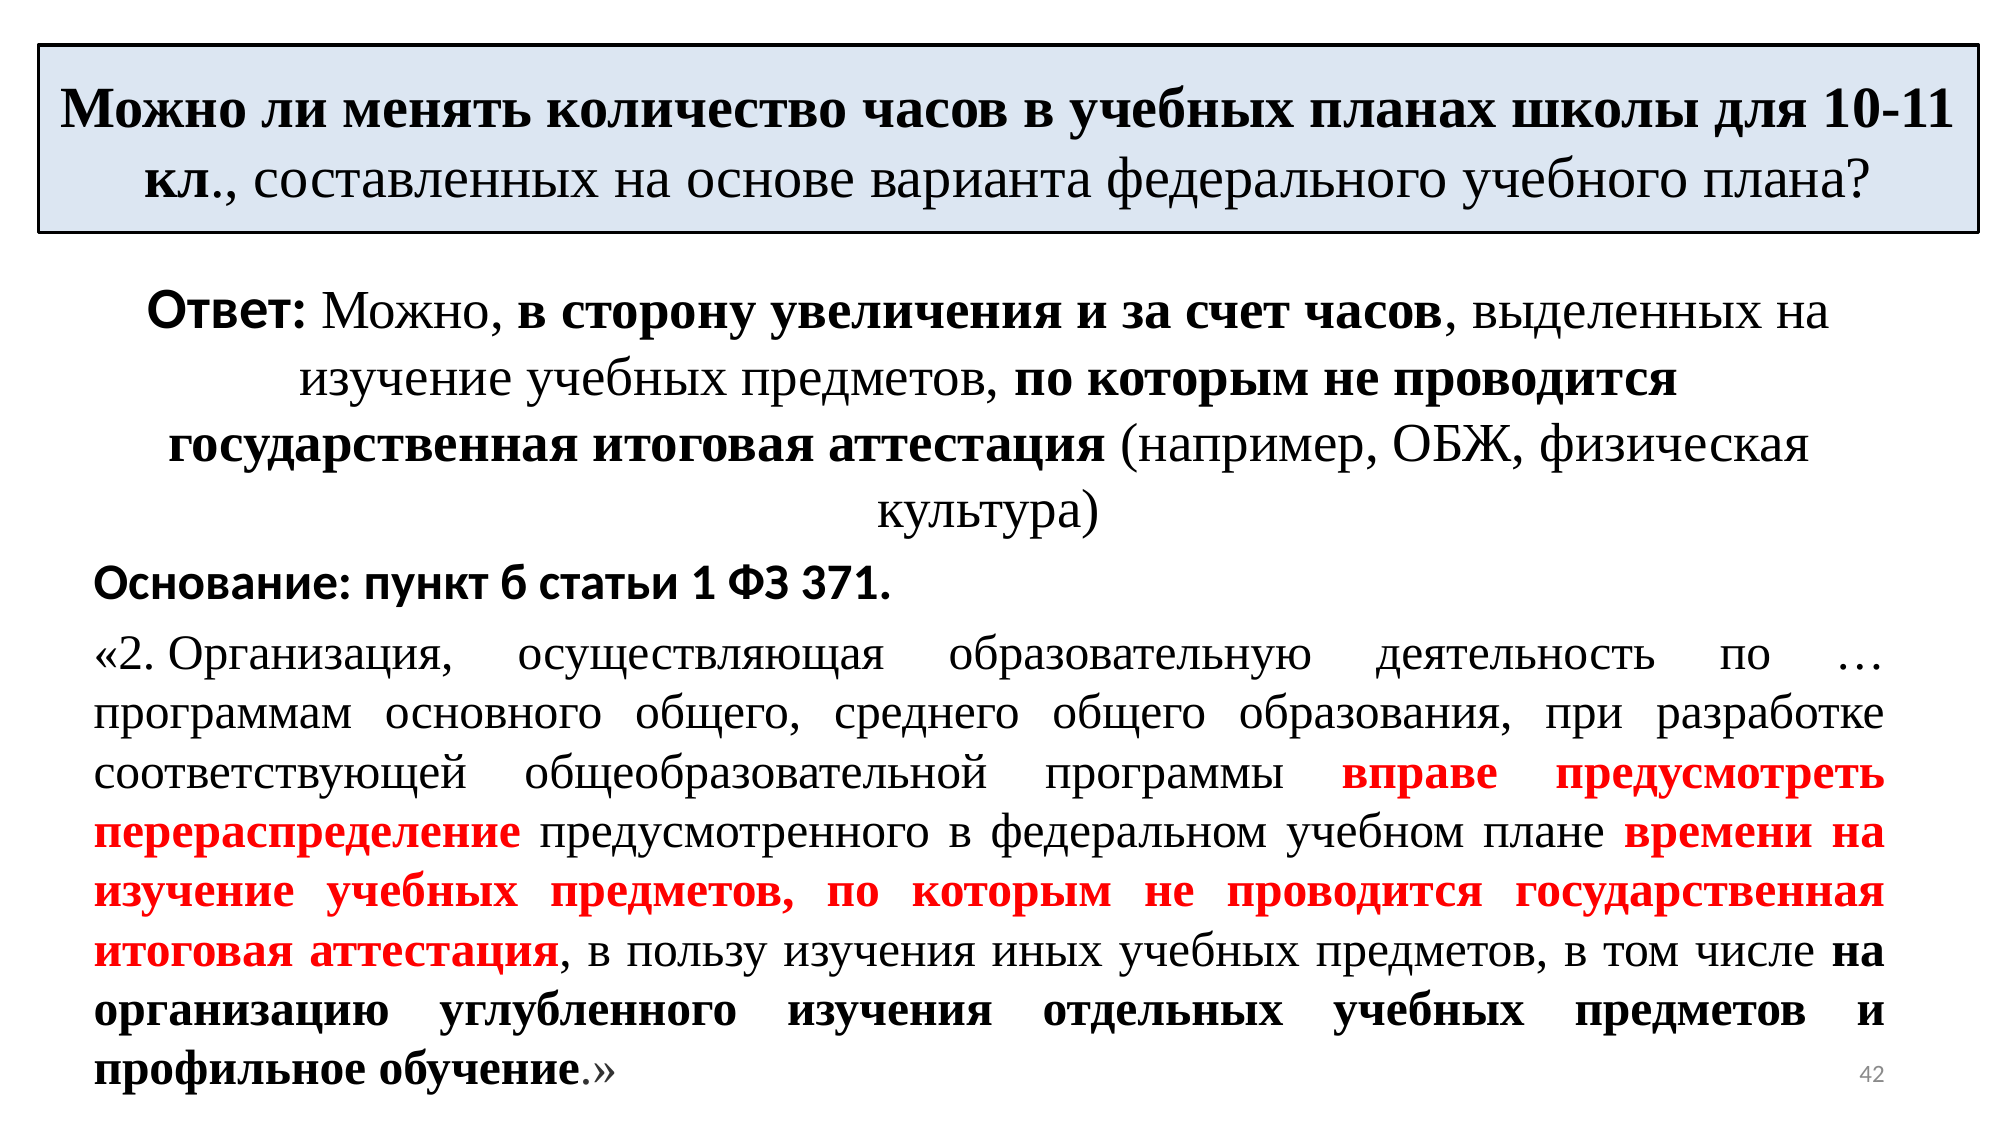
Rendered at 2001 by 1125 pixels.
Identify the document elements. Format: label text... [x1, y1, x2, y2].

slide_number 42 [1433, 1042, 1900, 1103]
list Ответ: Можно, в сторону увеличения и за счет часов, выделенных на изучение учебных предметов, по которым не проводится государственная итоговая аттестация (например, ОБЖ, физическая культура) Основание: пункт б статьи 1 ФЗ 371. «2. Организация, осуществляющая образовательную деятельность по …программам основного общего, среднего общего образования, при разработке соответствующей общеобразовательной программы вправе предусмотреть перераспределение предусмотренного в федеральном учебном плане времени на изучение учебных предметов, по которым не проводится государственная итоговая аттестация, в пользу изучения иных учебных предметов, в том числе на организацию углубленного изучения отдельных учебных предметов и профильное обучение.» [78, 262, 1900, 1103]
title Можно ли менять количество часов в учебных планах школы для 10-11 кл., составленных на основе варианта федерального учебного плана? [38, 45, 1979, 233]
